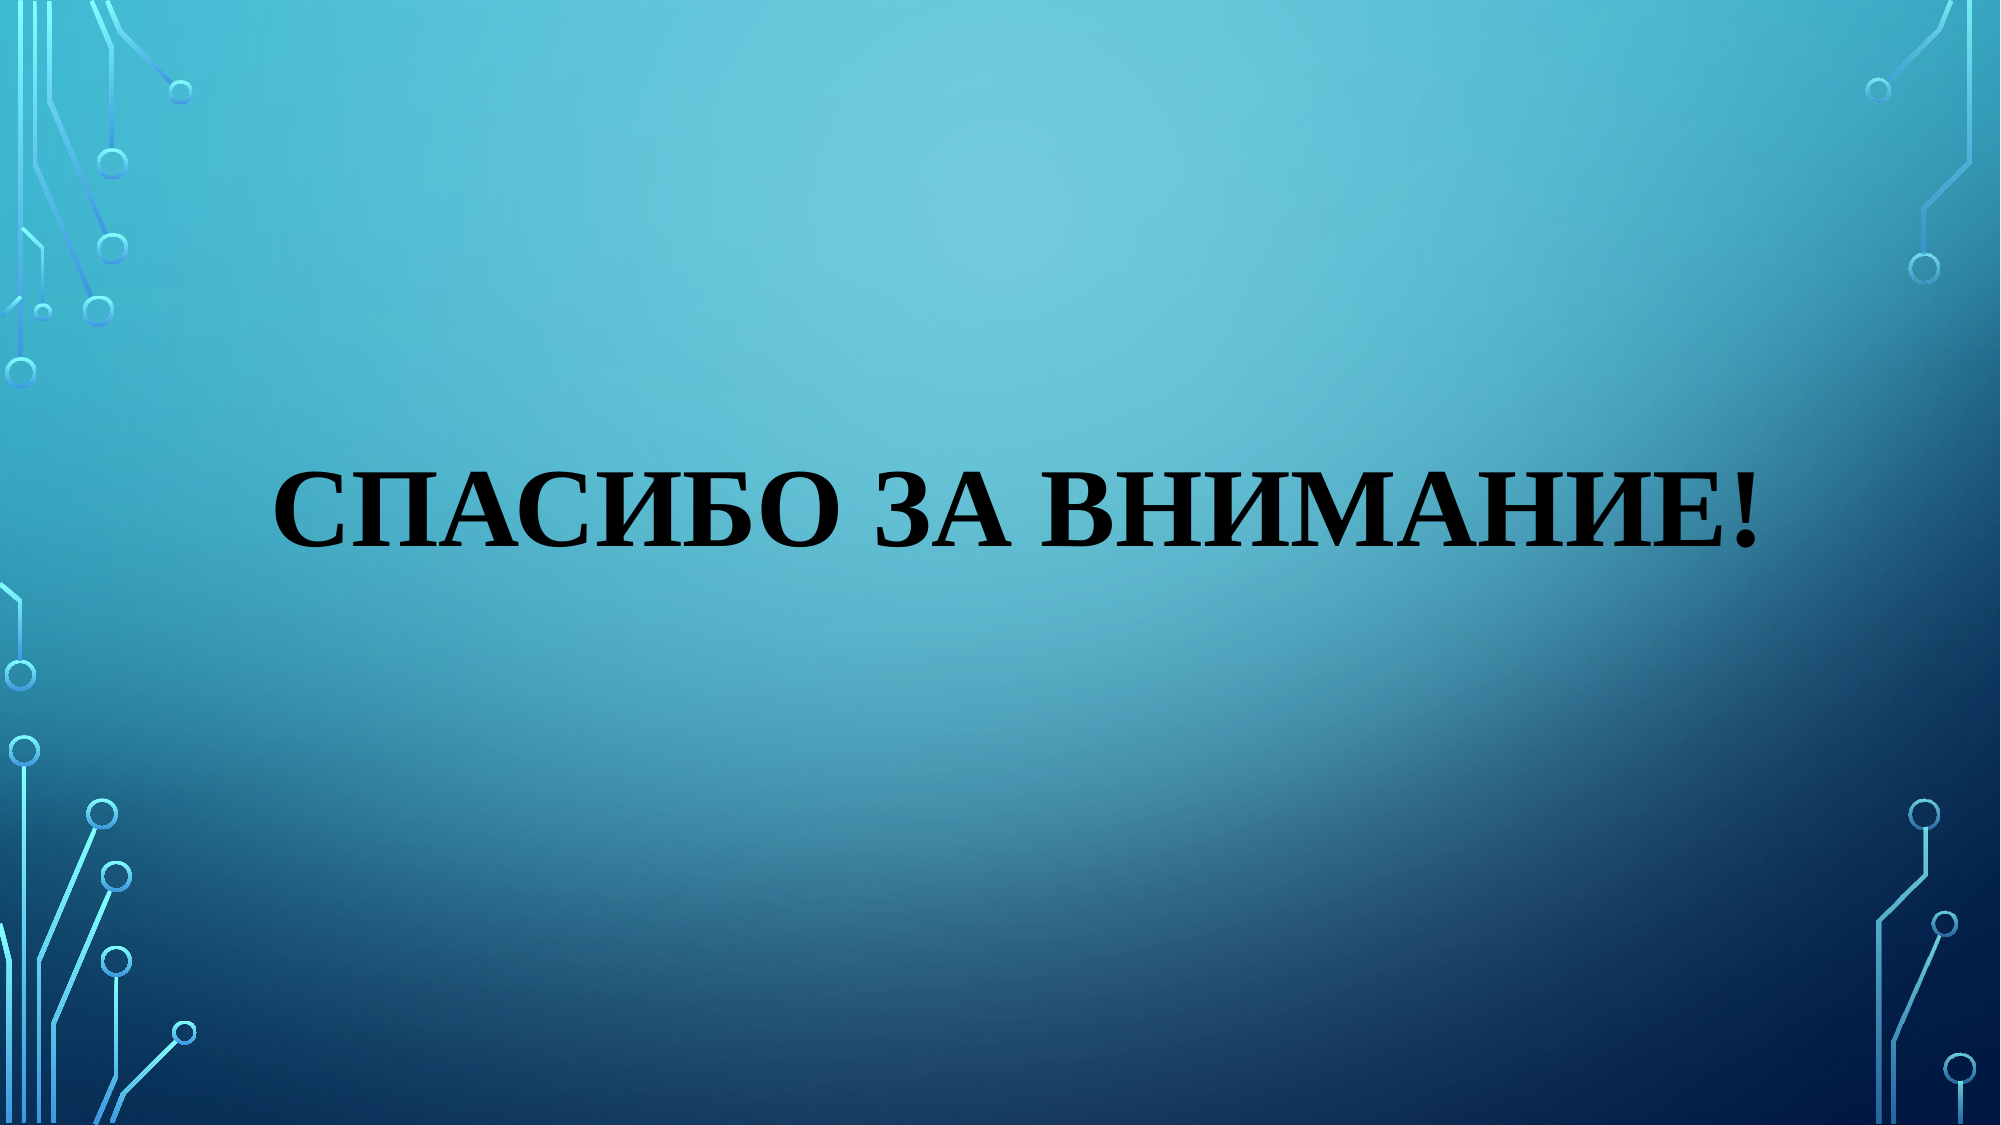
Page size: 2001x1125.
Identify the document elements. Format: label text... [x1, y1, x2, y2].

title Спасибо за внимание! [205, 388, 1831, 632]
